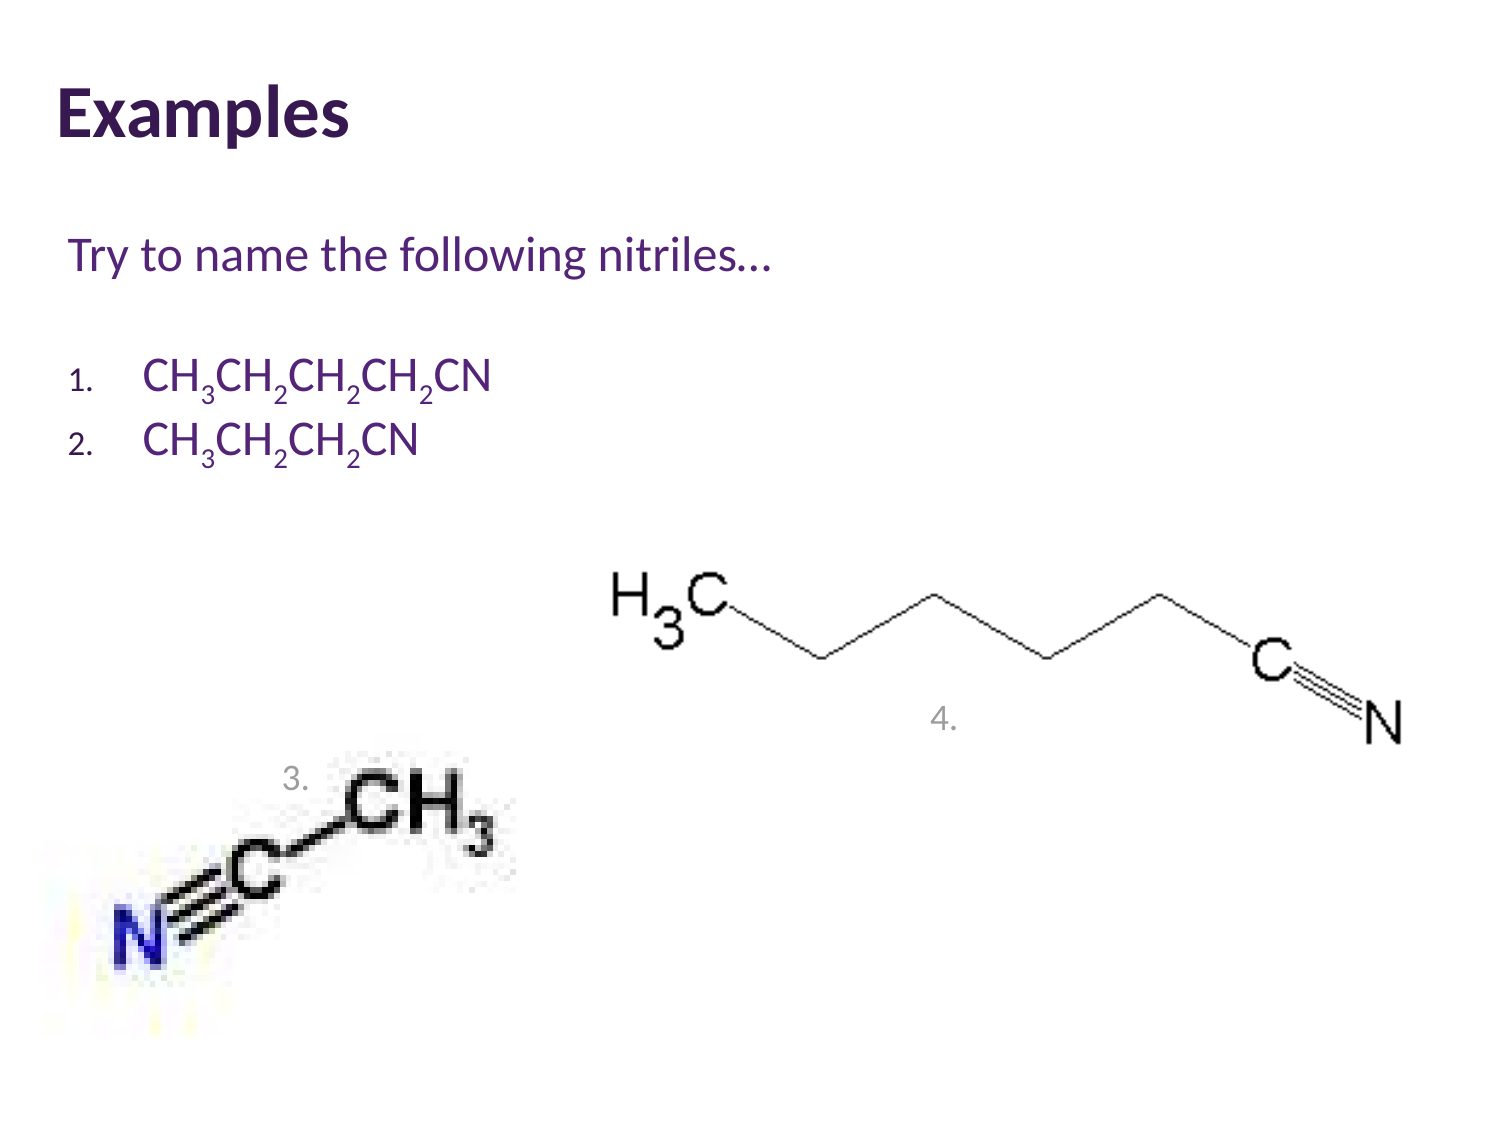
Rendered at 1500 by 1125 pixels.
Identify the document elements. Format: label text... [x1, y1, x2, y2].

list Try to name the following nitriles… CH3CH2CH2CH2CN CH3CH2CH2CN [41, 219, 1404, 554]
title Examples [41, 54, 1392, 160]
picture [563, 296, 1500, 1024]
picture [0, 562, 564, 1125]
